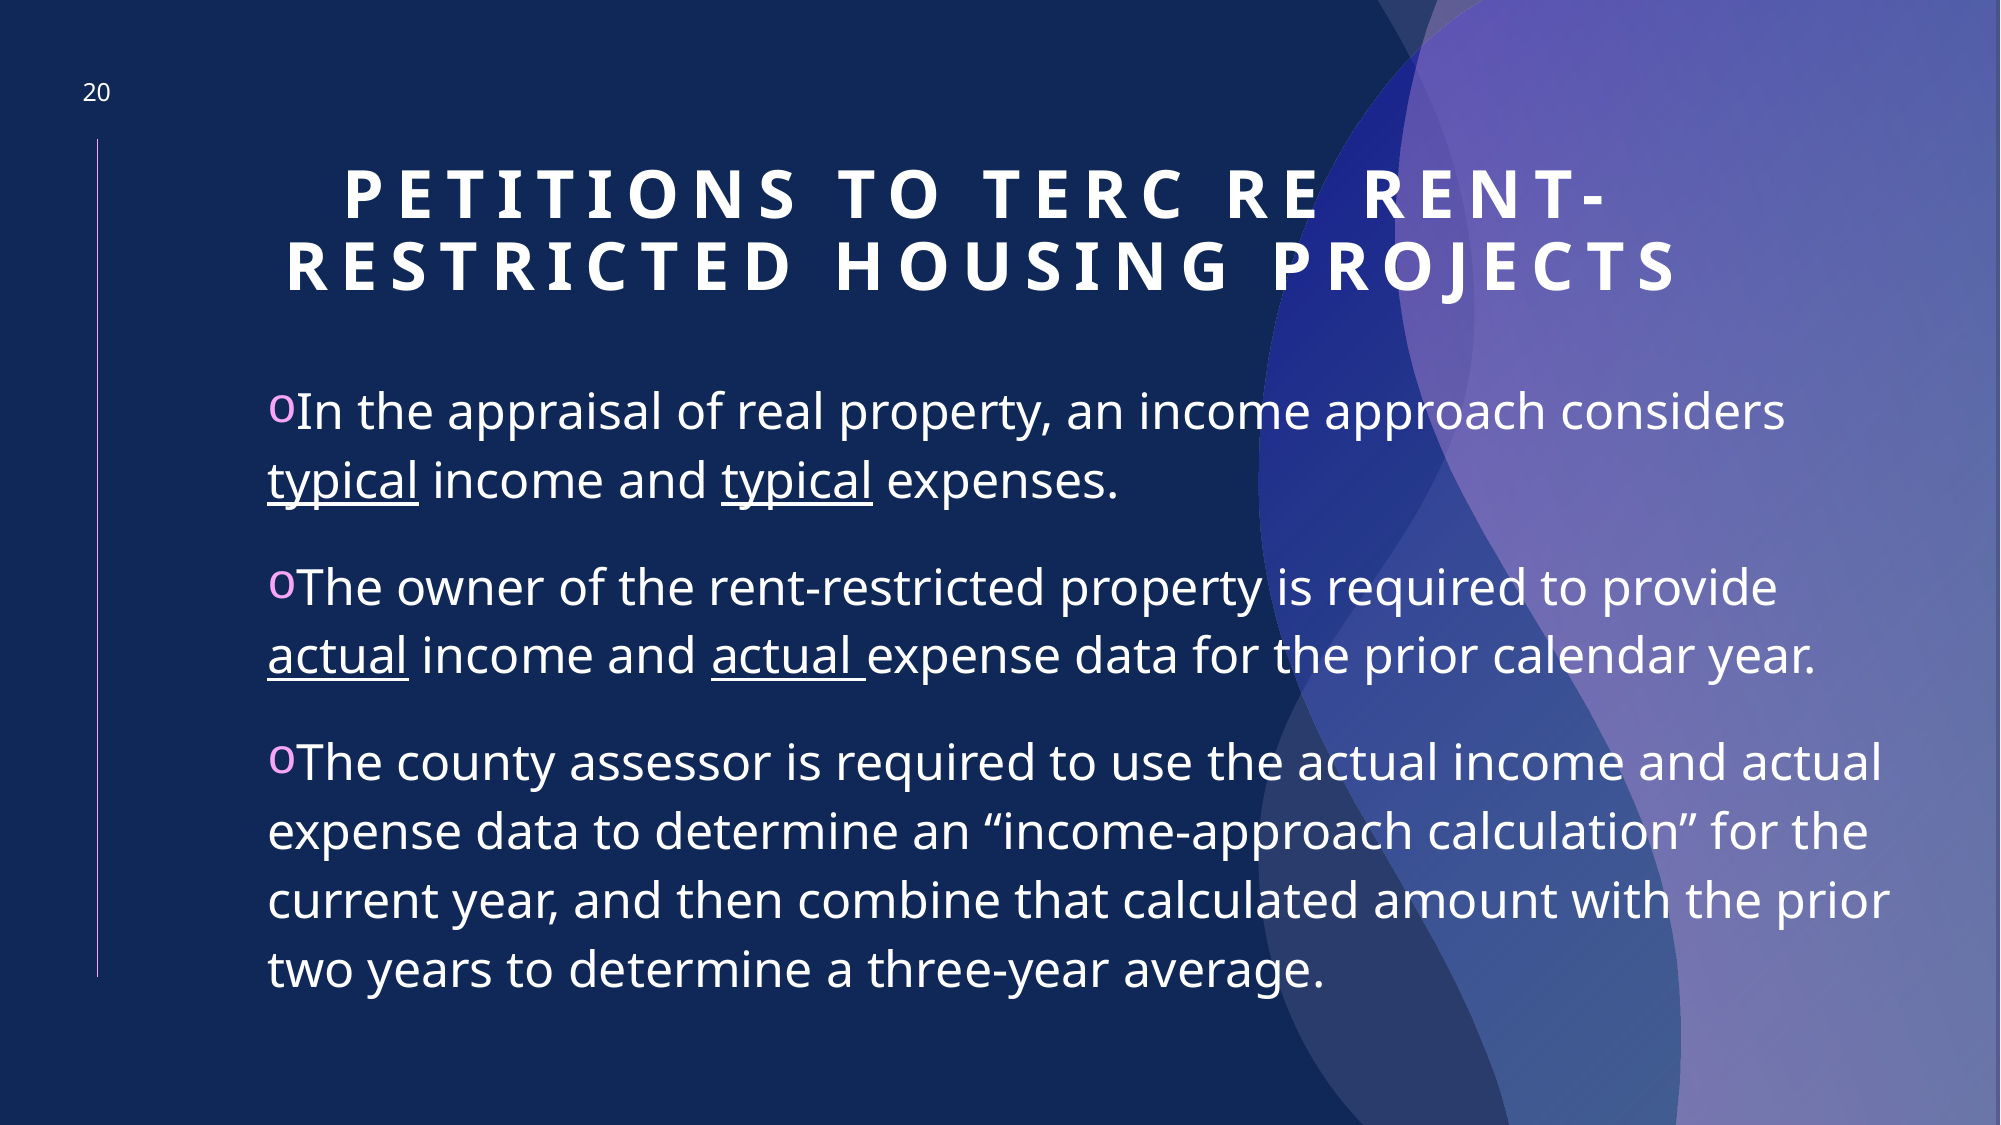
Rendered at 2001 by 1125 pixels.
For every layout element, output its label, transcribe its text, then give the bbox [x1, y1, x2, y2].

list In the appraisal of real property, an income approach considers typical income and typical expenses. The owner of the rent-restricted property is required to provide actual income and actual expense data for the prior calendar year. The county assessor is required to use the actual income and actual expense data to determine an “income-approach calculation” for the current year, and then combine that calculated amount with the prior two years to determine a three-year average. [251, 363, 1923, 1084]
slide_number 20 [53, 67, 140, 119]
title Petitions to TERC re Rent-Restricted Housing projects [251, 136, 1709, 312]
